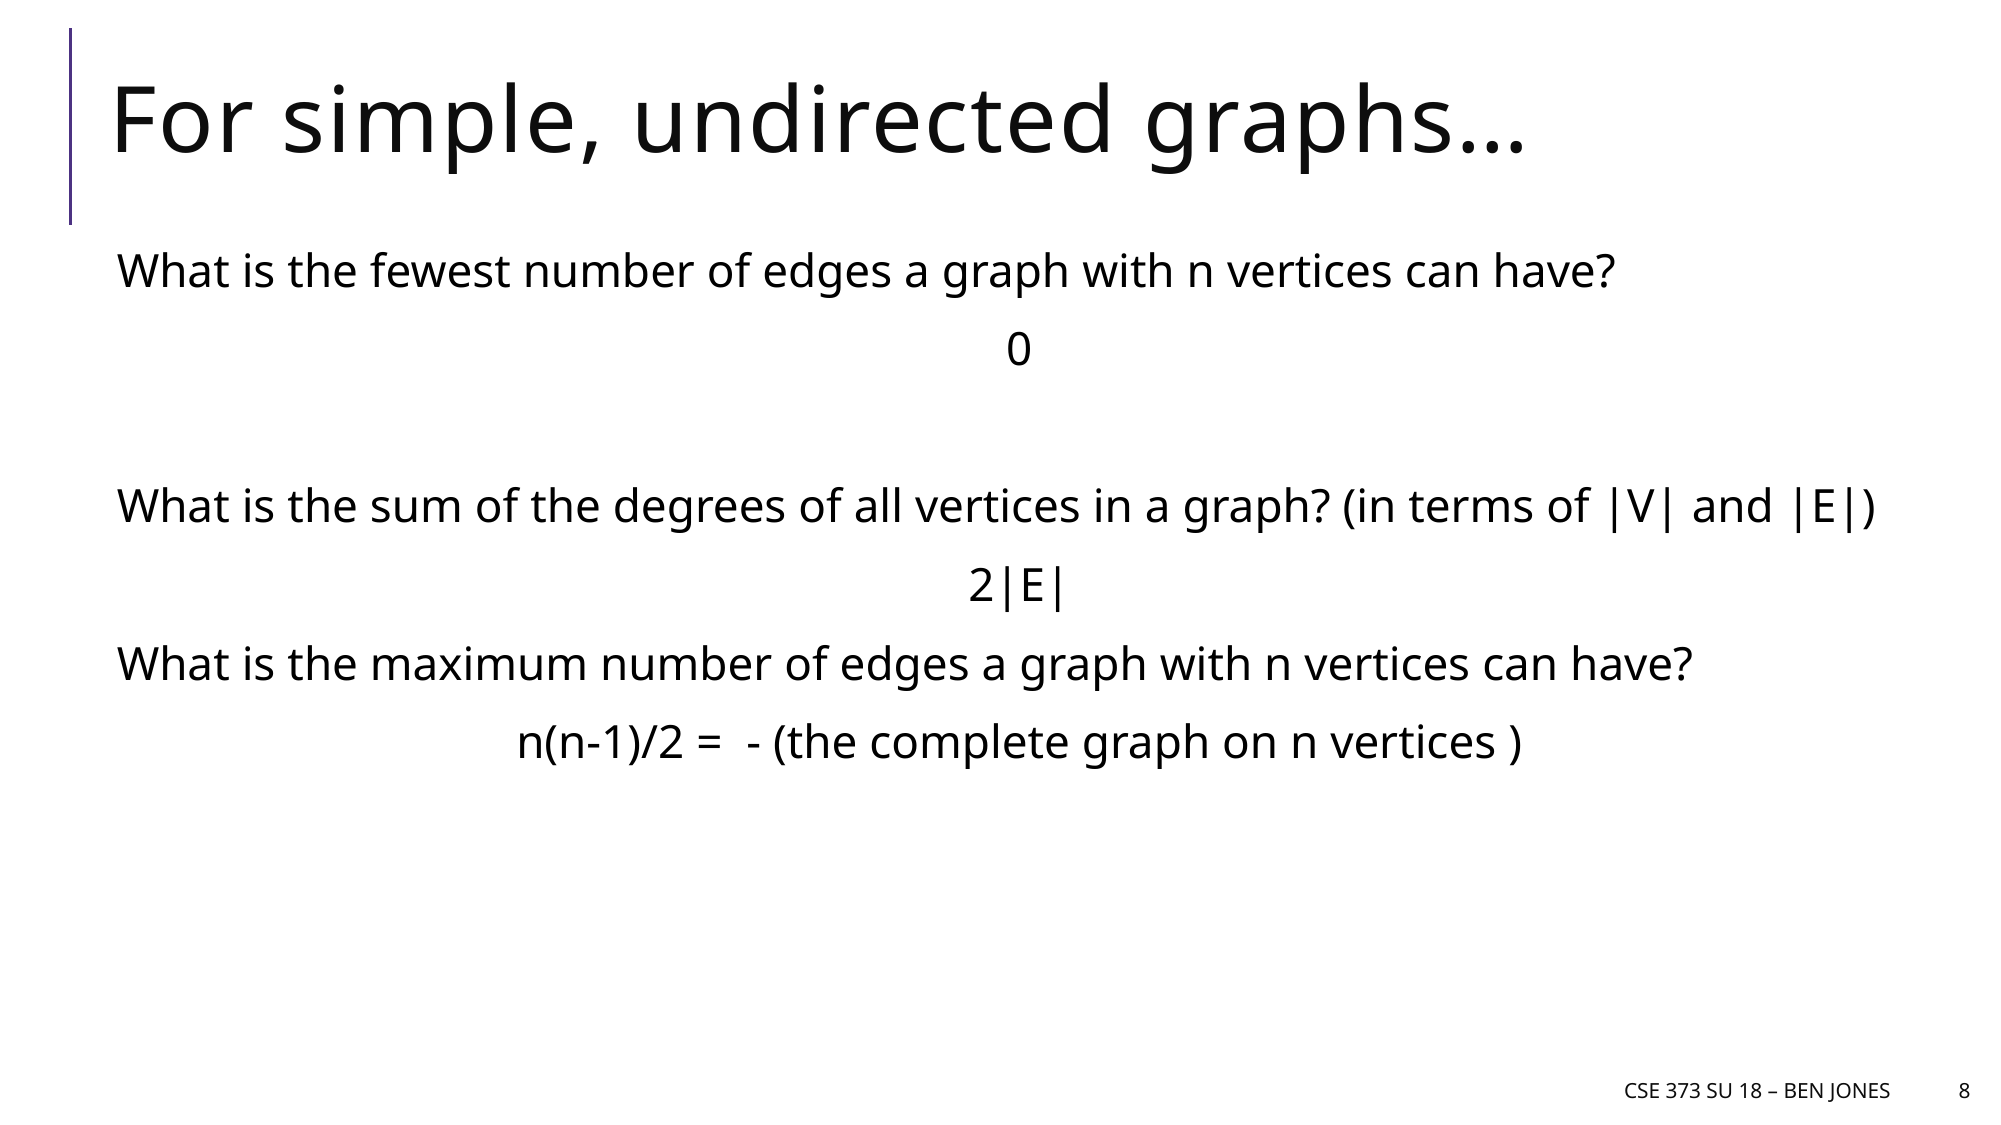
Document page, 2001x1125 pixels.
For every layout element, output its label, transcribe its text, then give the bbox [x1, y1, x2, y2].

slide_number 8 [1916, 1069, 1986, 1115]
title For simple, undirected graphs… [94, 43, 1930, 210]
footer CSE 373 Su 18 – Ben jones [937, 1069, 1906, 1115]
